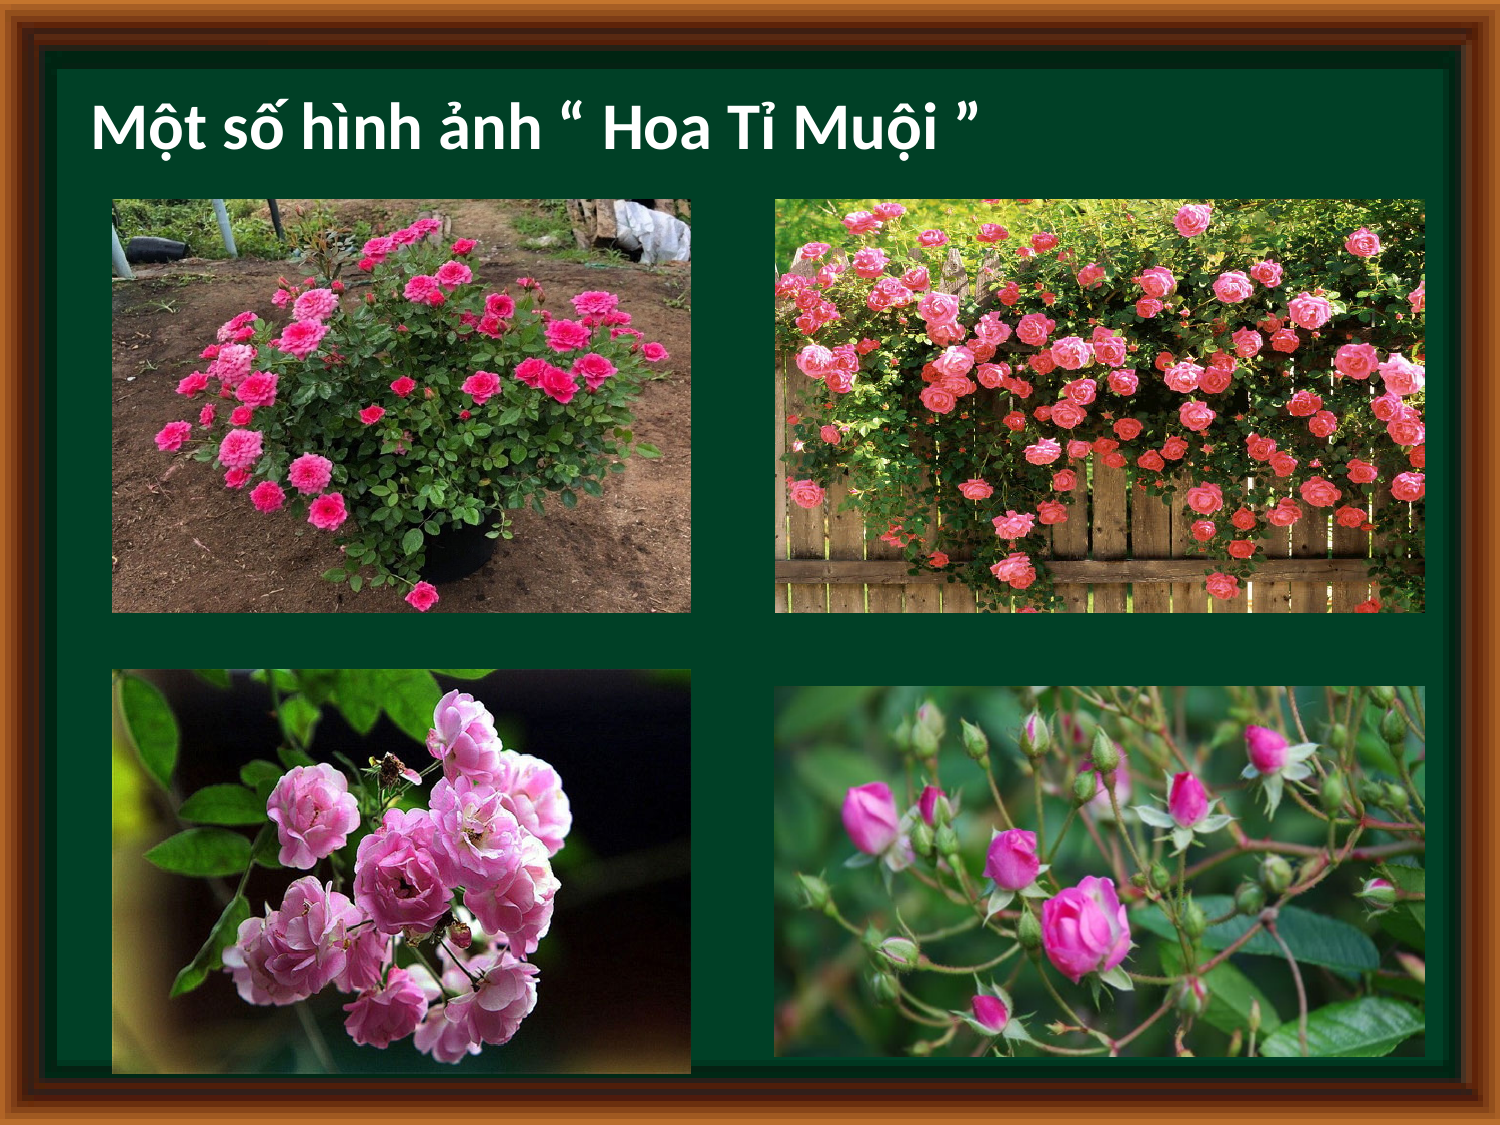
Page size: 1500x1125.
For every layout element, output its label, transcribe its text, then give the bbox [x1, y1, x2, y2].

picture [0, 0, 1500, 1125]
list Một số hình ảnh “ Hoa Tỉ Muội ” [75, 75, 1425, 1005]
